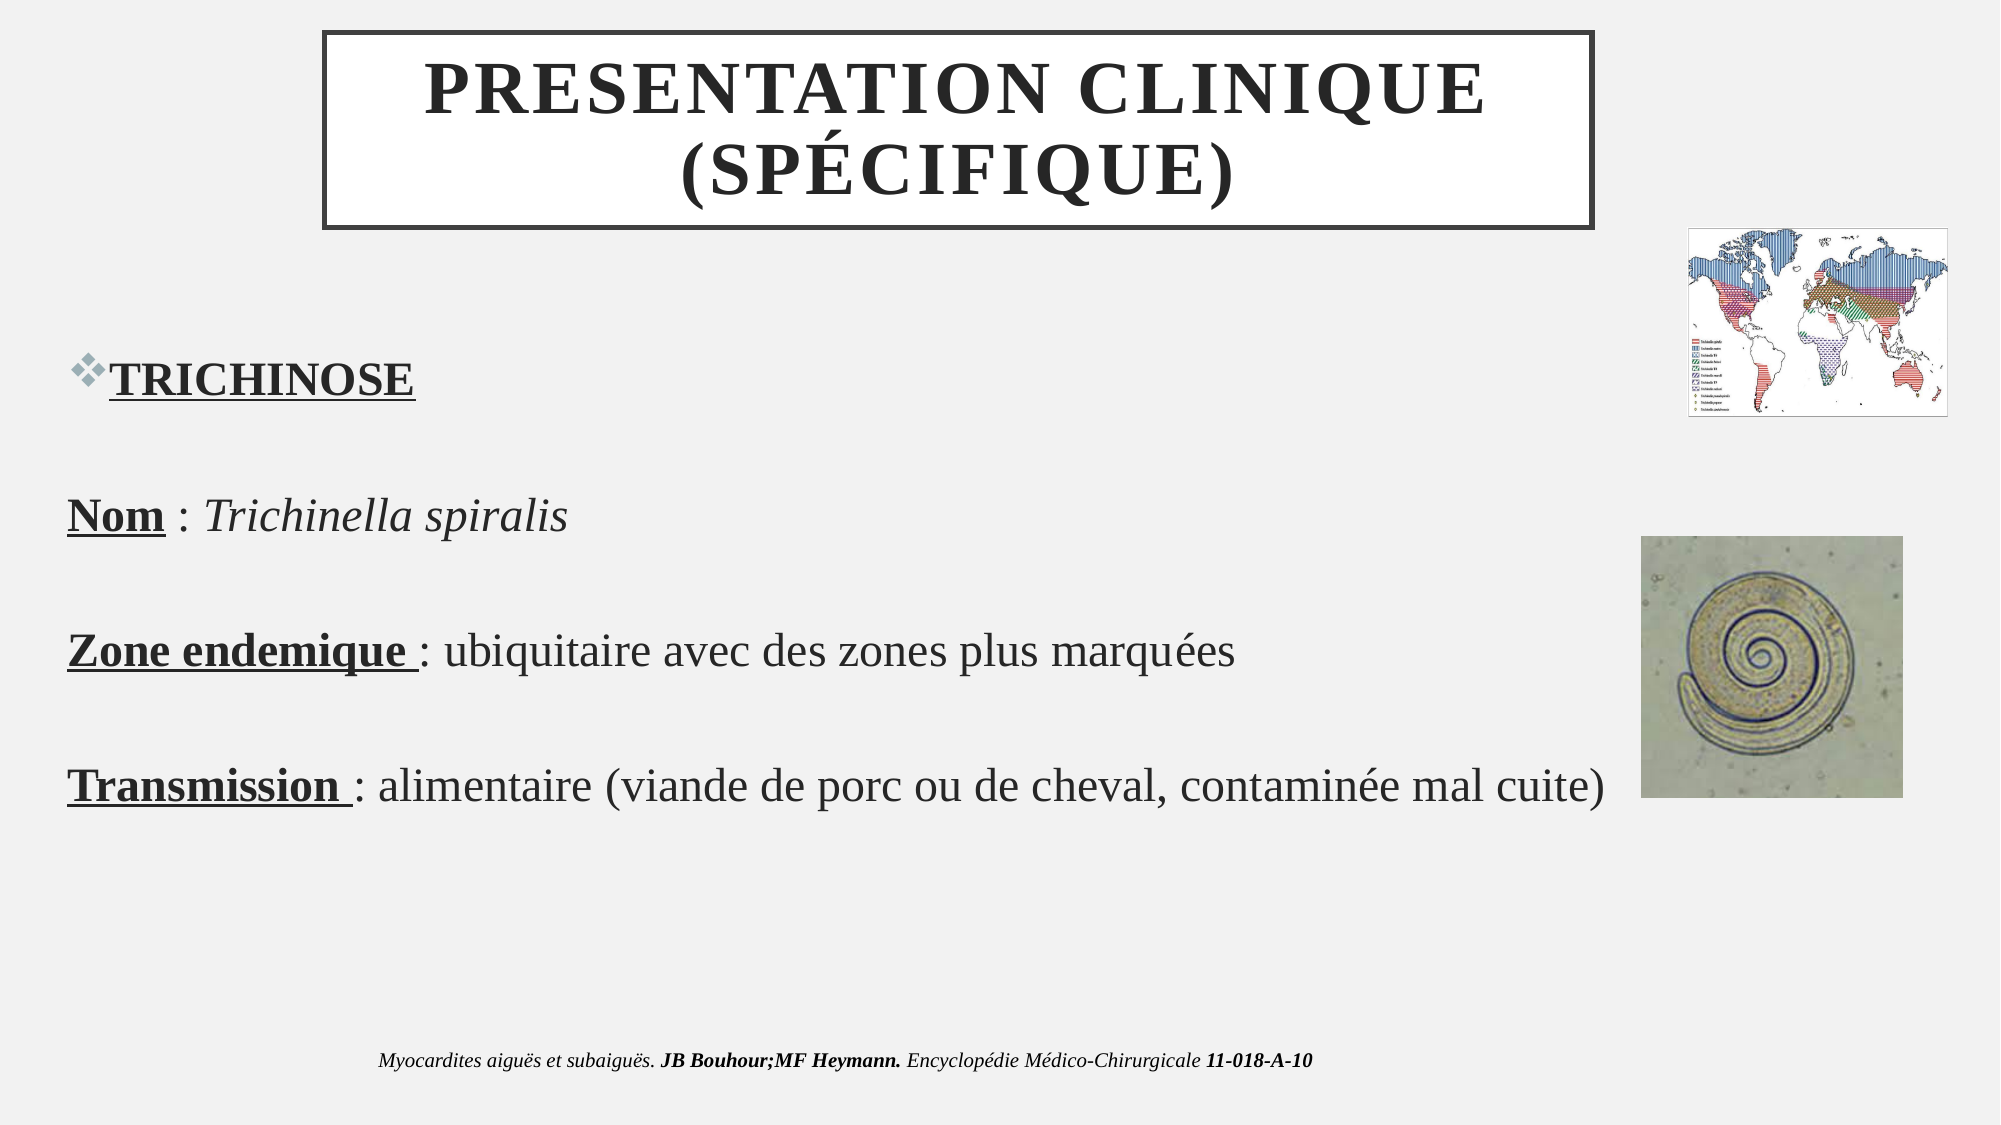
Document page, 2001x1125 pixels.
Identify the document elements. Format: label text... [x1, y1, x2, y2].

list TRICHINOSE Nom : Trichinella spiralis Zone endemique : ubiquitaire avec des zones plus marquées Transmission : alimentaire (viande de porc ou de cheval, contaminée mal cuite) [52, 282, 1642, 935]
picture [1686, 227, 1948, 417]
title PRESENTATION CLINIQUE (Spécifique) [322, 30, 1595, 230]
picture [1641, 536, 1903, 798]
text_box Myocardites aiguës et subaiguës. JB Bouhour;MF Heymann. Encyclopédie Médico-Chirurgicale 11-018-A-10 [363, 1039, 1642, 1080]
